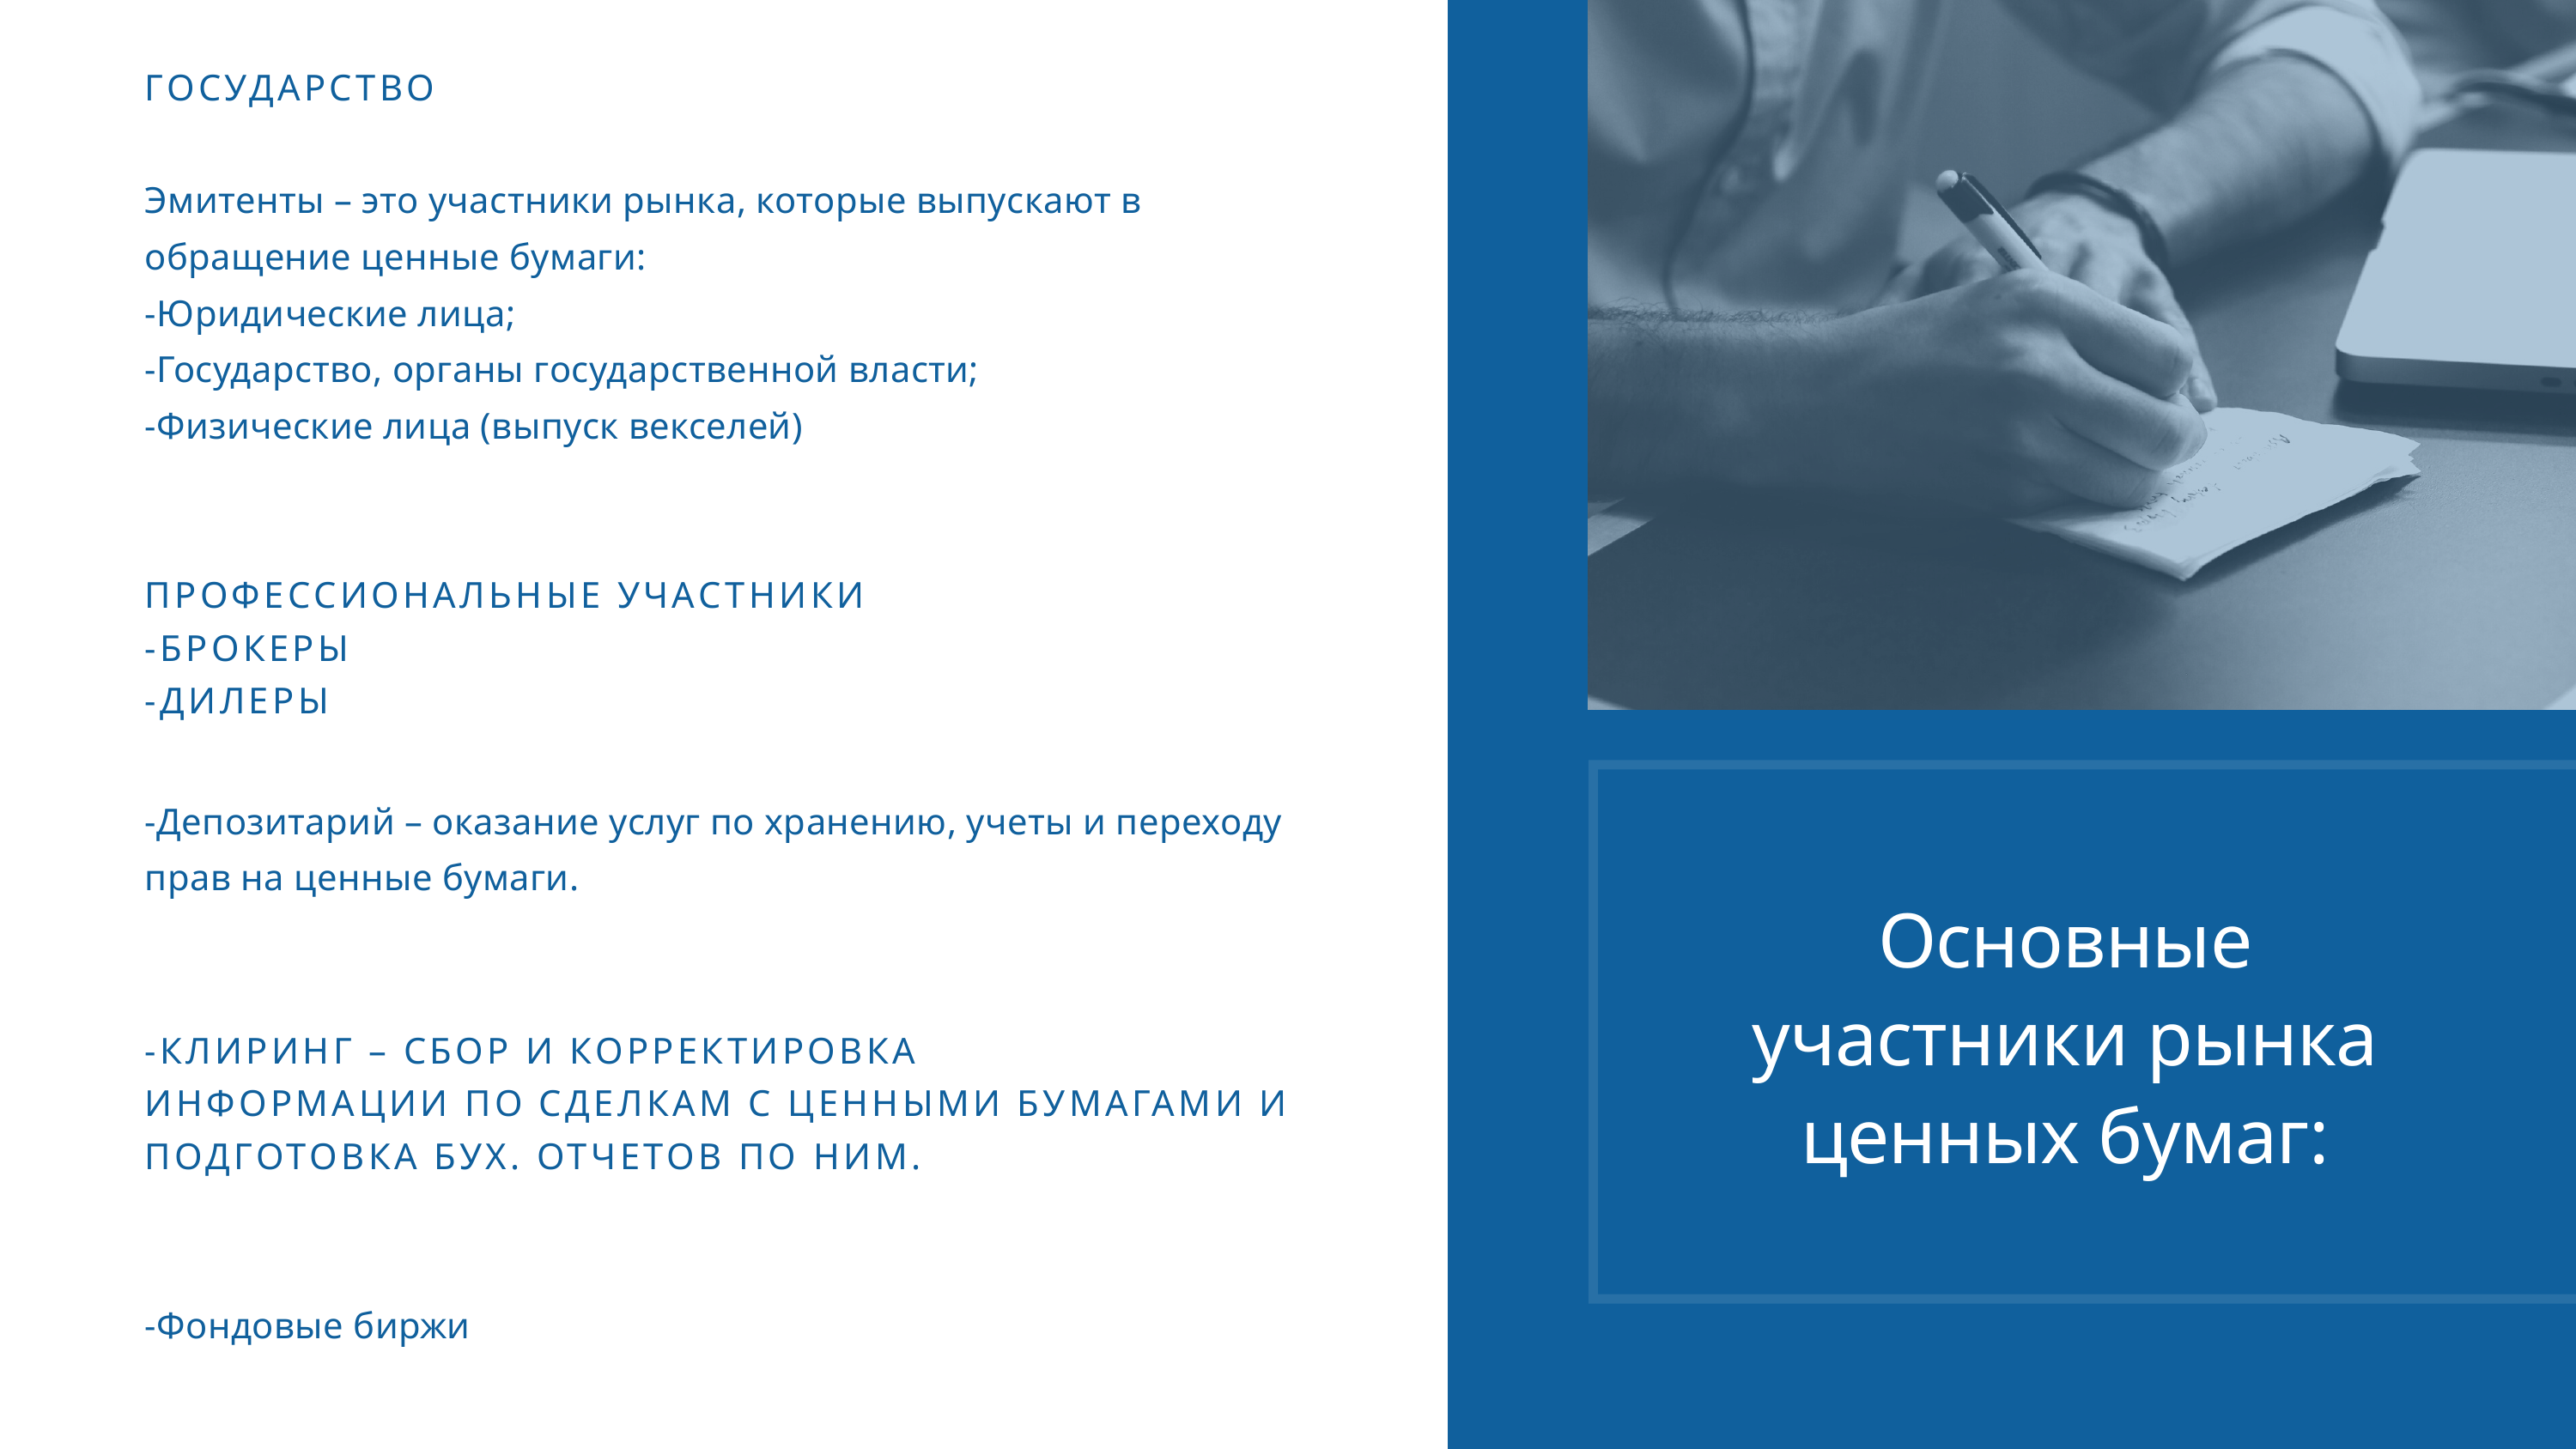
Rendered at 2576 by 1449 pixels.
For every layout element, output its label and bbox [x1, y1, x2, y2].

text_box [1588, 760, 2576, 1304]
text_box [0, 0, 1448, 1449]
text_box [144, 54, 1303, 1401]
picture [1588, 0, 2576, 711]
